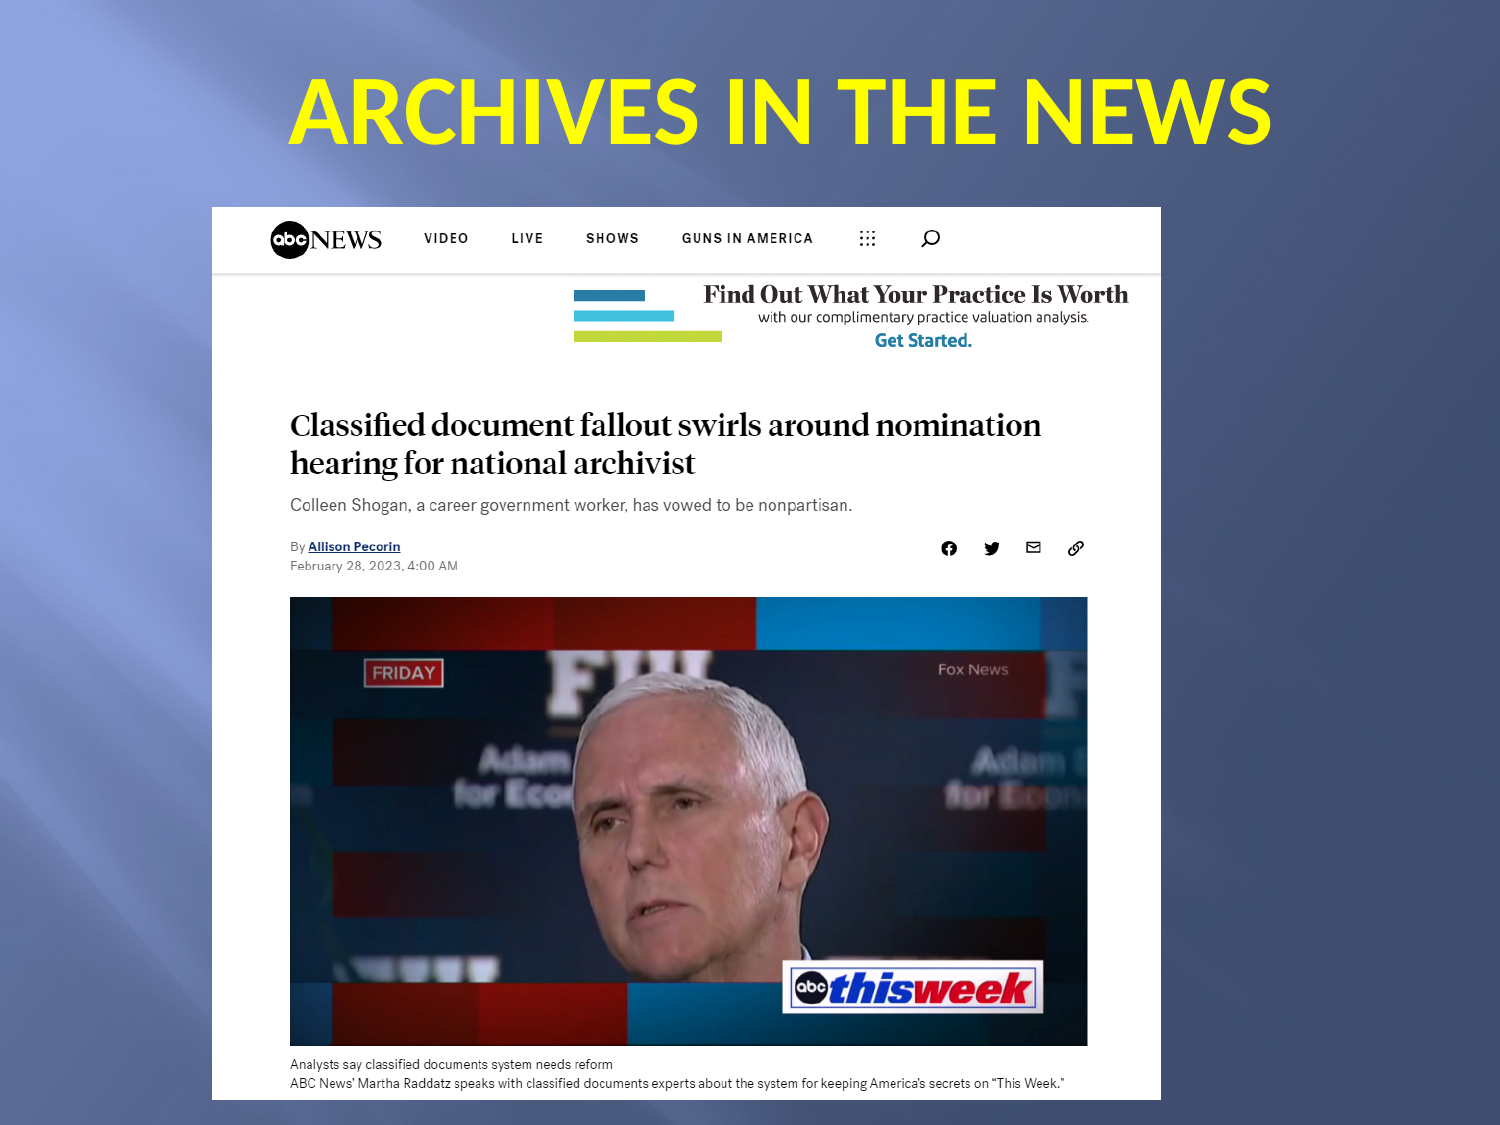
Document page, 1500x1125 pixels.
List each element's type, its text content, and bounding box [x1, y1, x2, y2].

title Archives in the news [106, 4, 1457, 165]
subtitle http://www.bbc.com/news/blogs-trending-42724320 [52, 653, 775, 1125]
picture [212, 206, 1161, 1100]
